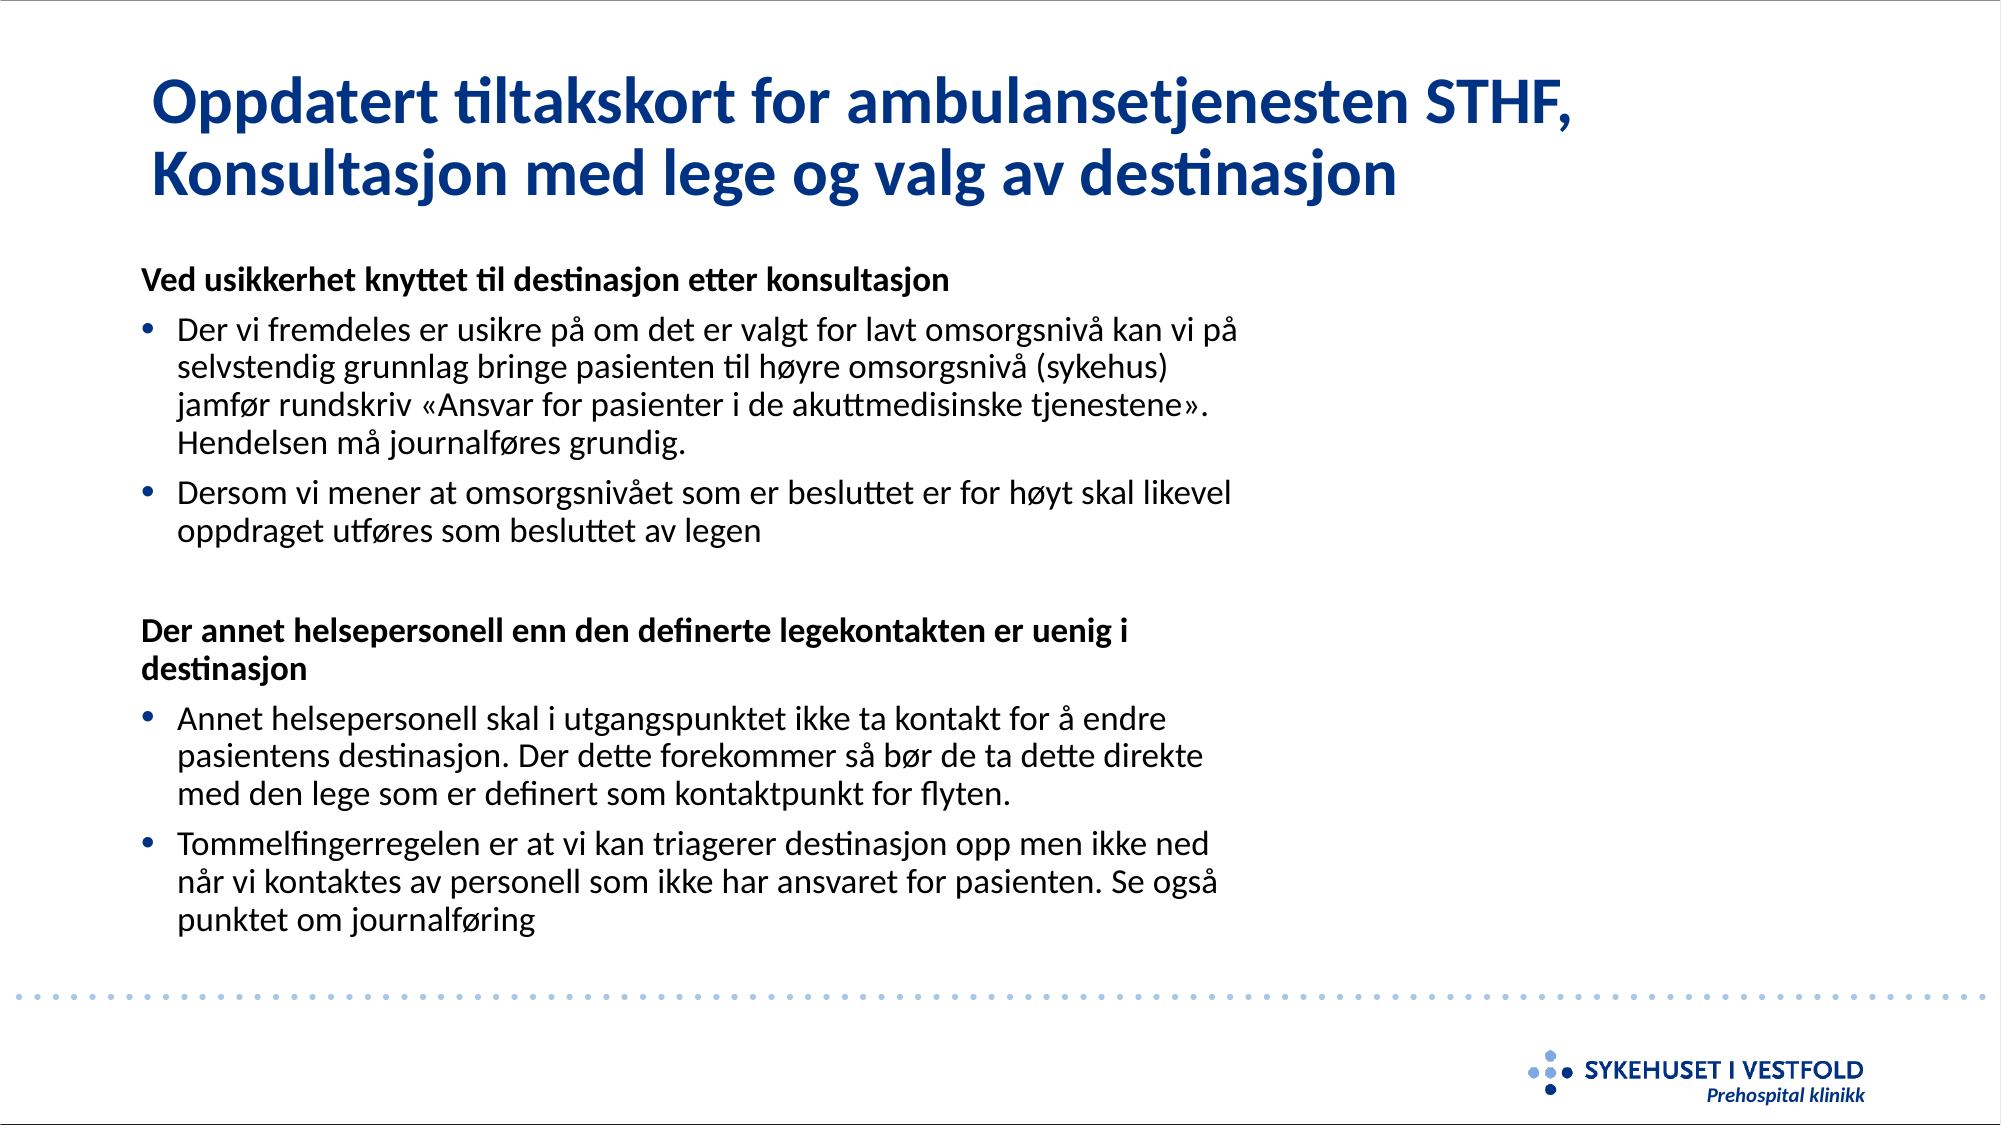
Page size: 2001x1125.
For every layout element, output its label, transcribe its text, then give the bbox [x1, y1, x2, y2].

list Ved usikkerhet knyttet til destinasjon etter konsultasjon Der vi fremdeles er usikre på om det er valgt for lavt omsorgsnivå kan vi på selvstendig grunnlag bringe pasienten til høyre omsorgsnivå (sykehus) jamfør rundskriv «Ansvar for pasienter i de akuttmedisinske tjenestene». Hendelsen må journalføres grundig. Dersom vi mener at omsorgsnivået som er besluttet er for høyt skal likevel oppdraget utføres som besluttet av legen Der annet helsepersonell enn den definerte legekontakten er uenig i destinasjon Annet helsepersonell skal i utgangspunktet ikke ta kontakt for å endre pasientens destinasjon. Der dette forekommer så bør de ta dette direkte med den lege som er definert som kontaktpunkt for flyten. Tommelfingerregelen er at vi kan triagerer destinasjon opp men ikke ned når vi kontaktes av personell som ikke har ansvaret for pasienten. Se også punktet om journalføring [126, 253, 1277, 956]
title Oppdatert tiltakskort for ambulansetjenesten STHF, Konsultasjon med lege og valg av destinasjon [137, 58, 1863, 158]
picture [0, 0, 2001, 1125]
